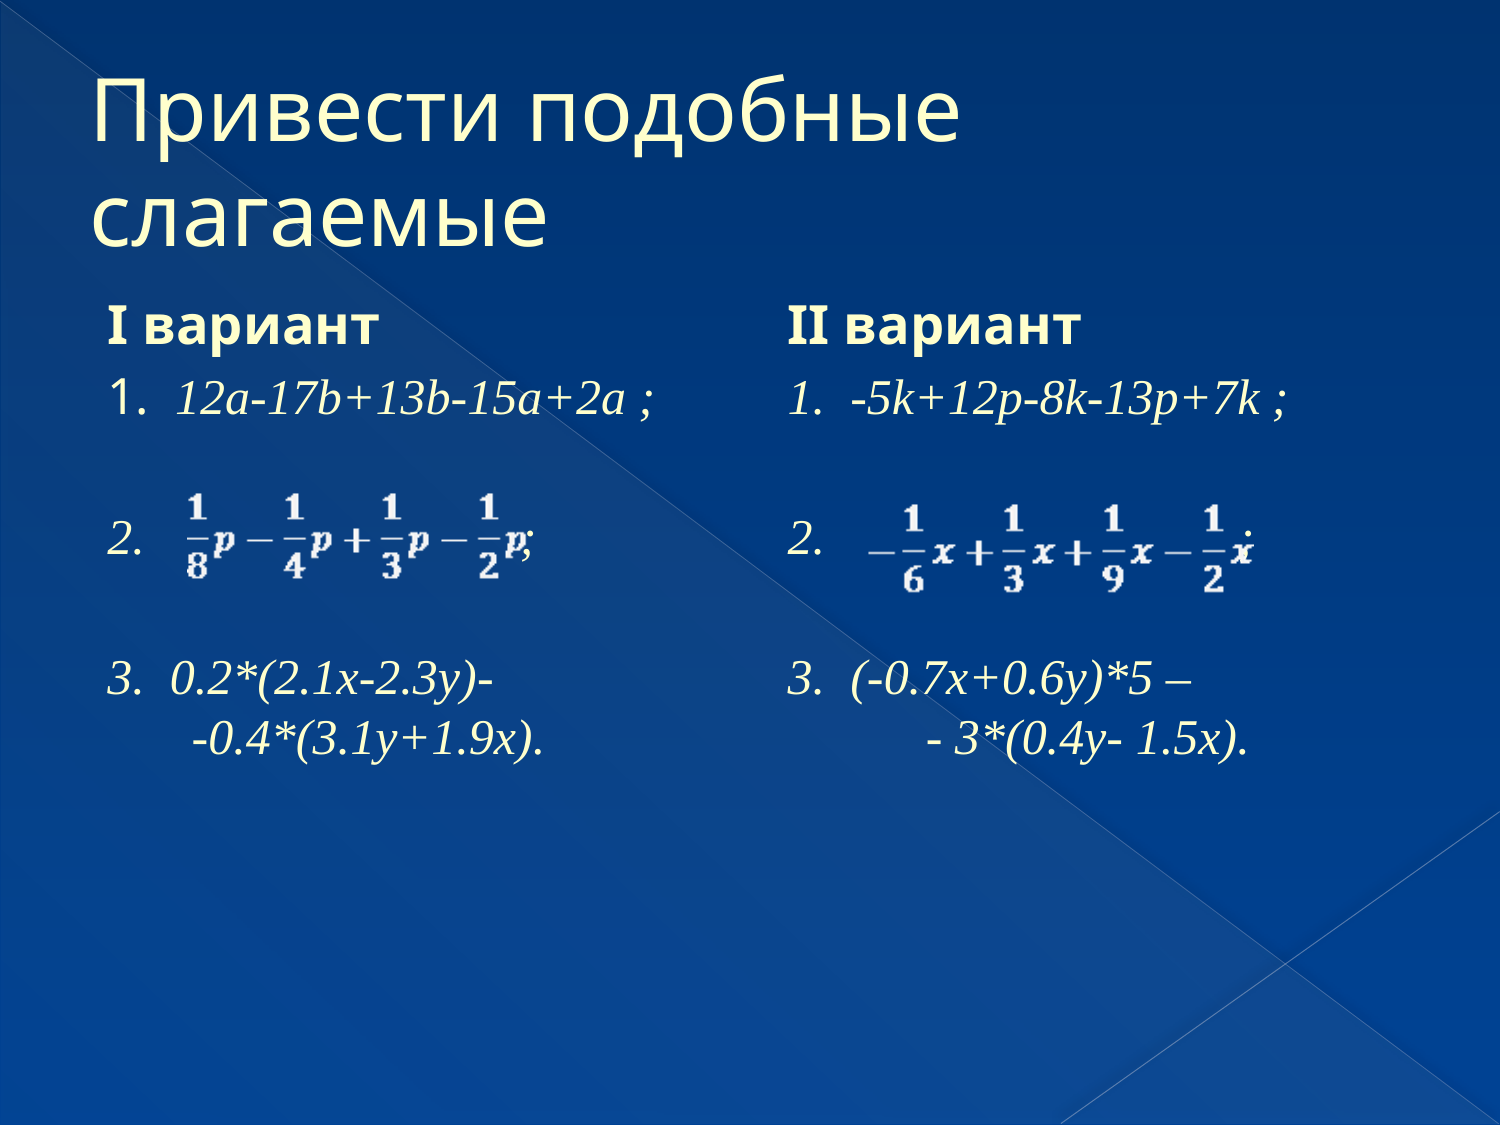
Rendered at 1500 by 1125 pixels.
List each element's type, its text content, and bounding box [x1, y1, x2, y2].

picture [866, 503, 1255, 603]
title Привести подобные слагаемые [75, 43, 1425, 274]
picture [187, 491, 528, 588]
list II вариант 1. -5k+12p-8k-13p+7k ; 2. ; 3. (-0.7x+0.6y)*5 – - 3*(0.4y- 1.5x). [762, 282, 1477, 1025]
list I вариант 1. 12a-17b+13b-15a+2a ; 2. ; 3. 0.2*(2.1x-2.3y)- -0.4*(3.1y+1.9x). [82, 282, 762, 1025]
